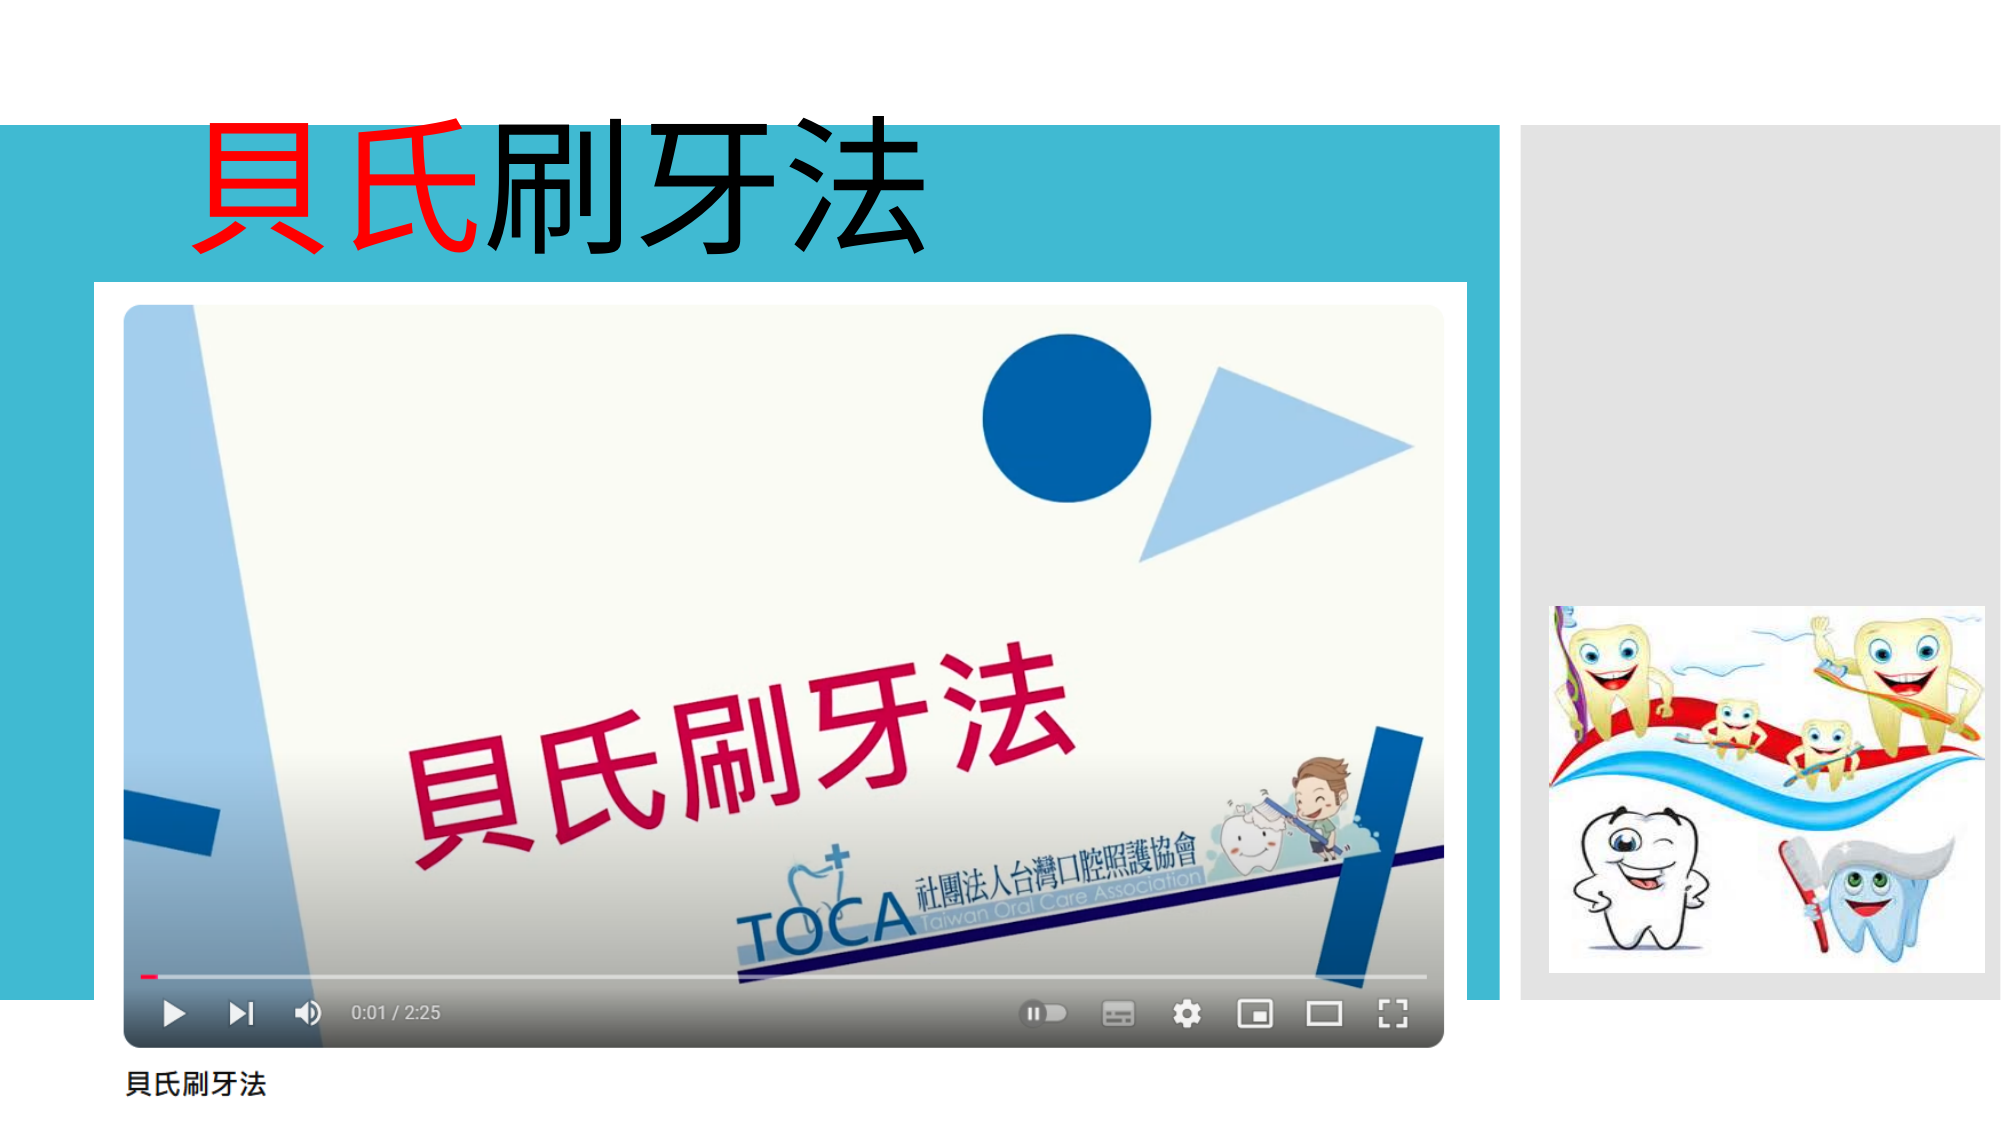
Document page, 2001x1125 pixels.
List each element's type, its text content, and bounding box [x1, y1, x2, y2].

picture [1549, 606, 1985, 974]
picture [94, 282, 1468, 1113]
text_box 貝氏刷牙法 [169, 84, 949, 280]
